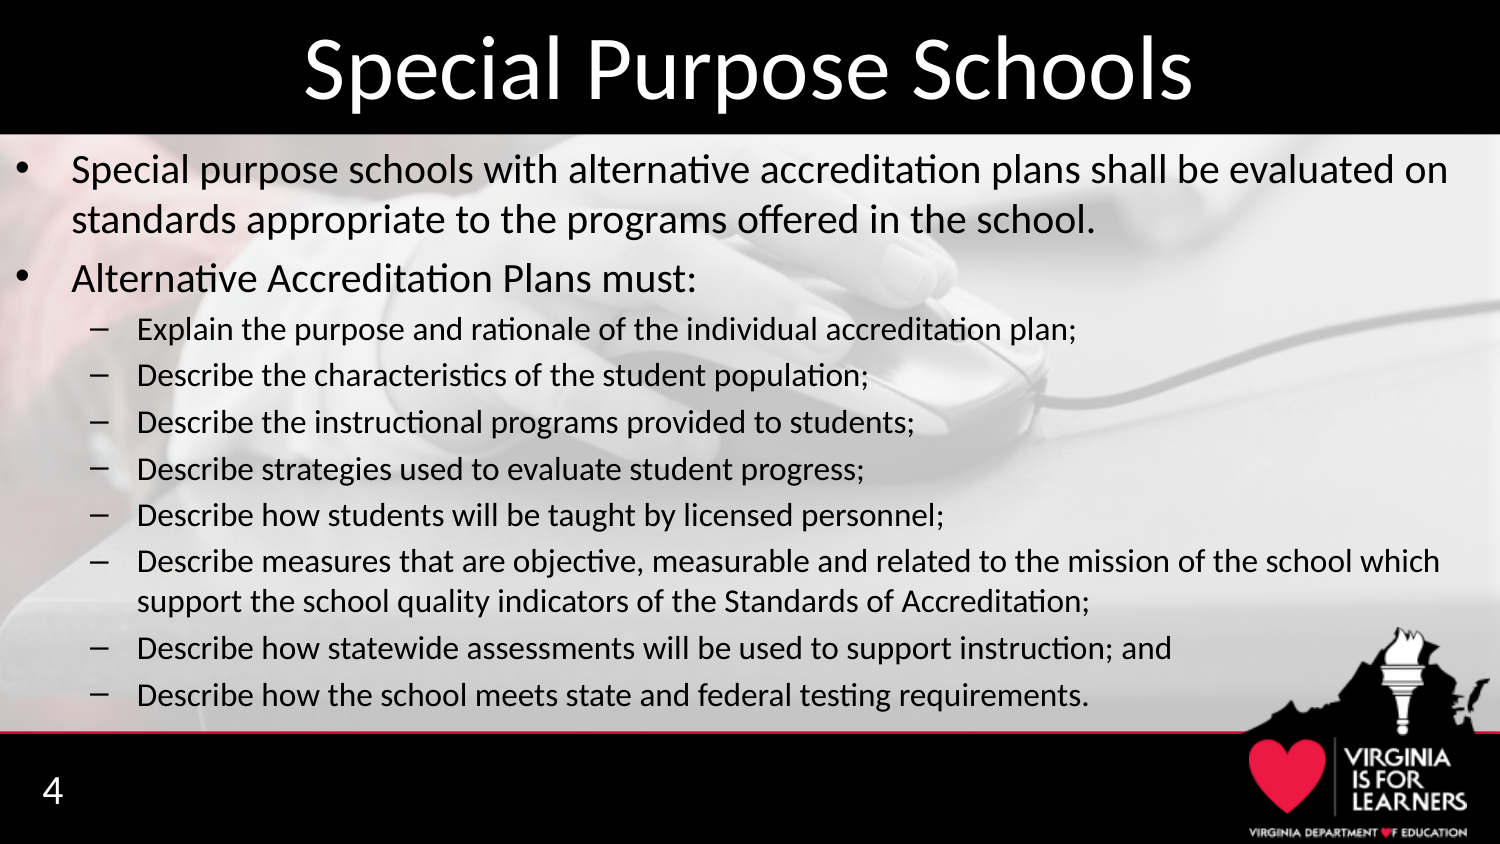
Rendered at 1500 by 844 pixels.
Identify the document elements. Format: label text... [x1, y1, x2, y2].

list Special purpose schools with alternative accreditation plans shall be evaluated on standards appropriate to the programs offered in the school. Alternative Accreditation Plans must: Explain the purpose and rationale of the individual accreditation plan; Describe the characteristics of the student population; Describe the instructional programs provided to students; Describe strategies used to evaluate student progress; Describe how students will be taught by licensed personnel; Describe measures that are objective, measurable and related to the mission of the school which support the school quality indicators of the Standards of Accreditation; Describe how statewide assessments will be used to support instruction; and Describe how the school meets state and federal testing requirements. [0, 134, 1500, 747]
picture [1249, 747, 1467, 838]
title Special Purpose Schools [0, 0, 1500, 134]
